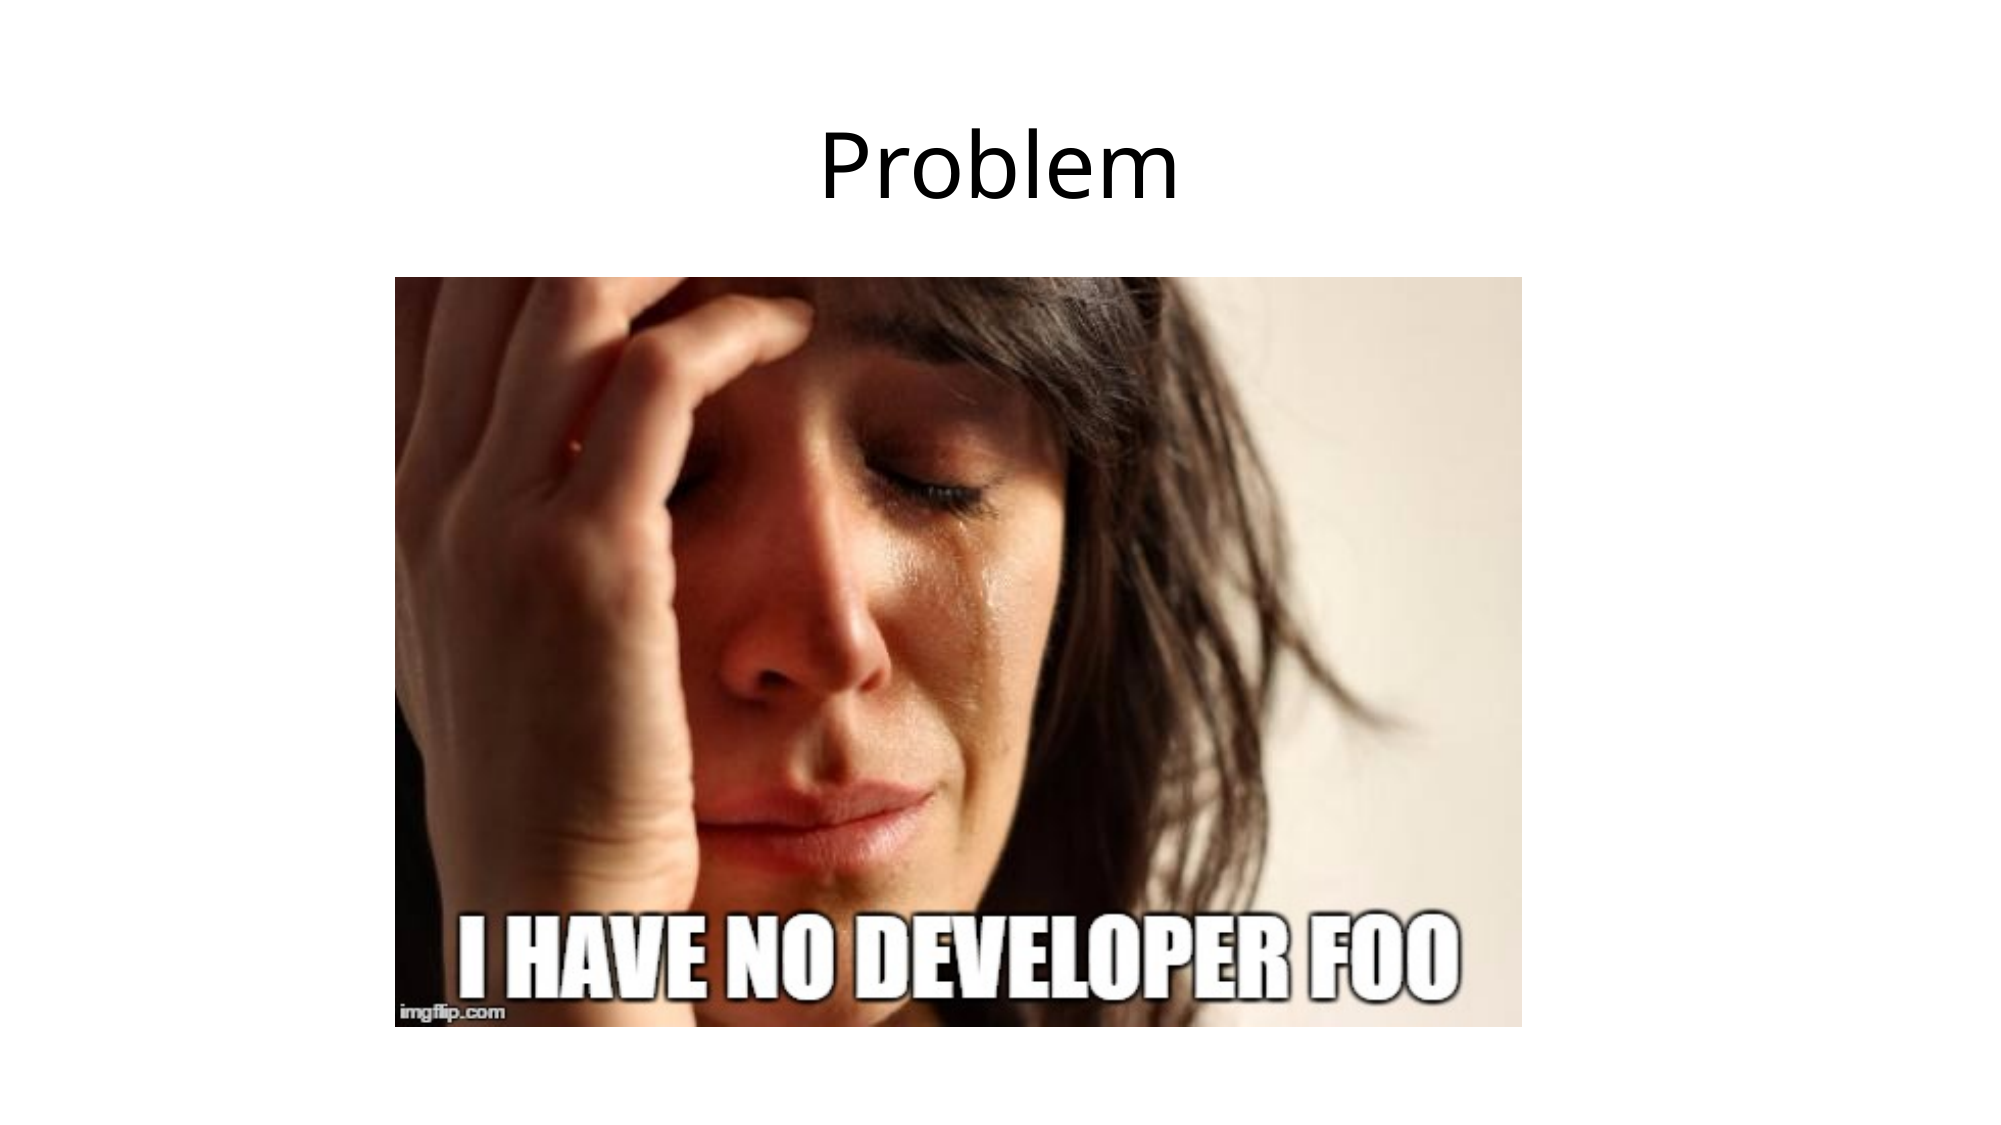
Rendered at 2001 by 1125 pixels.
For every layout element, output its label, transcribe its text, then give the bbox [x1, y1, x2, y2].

picture [394, 277, 1522, 1027]
title Problem [137, 59, 1863, 278]
